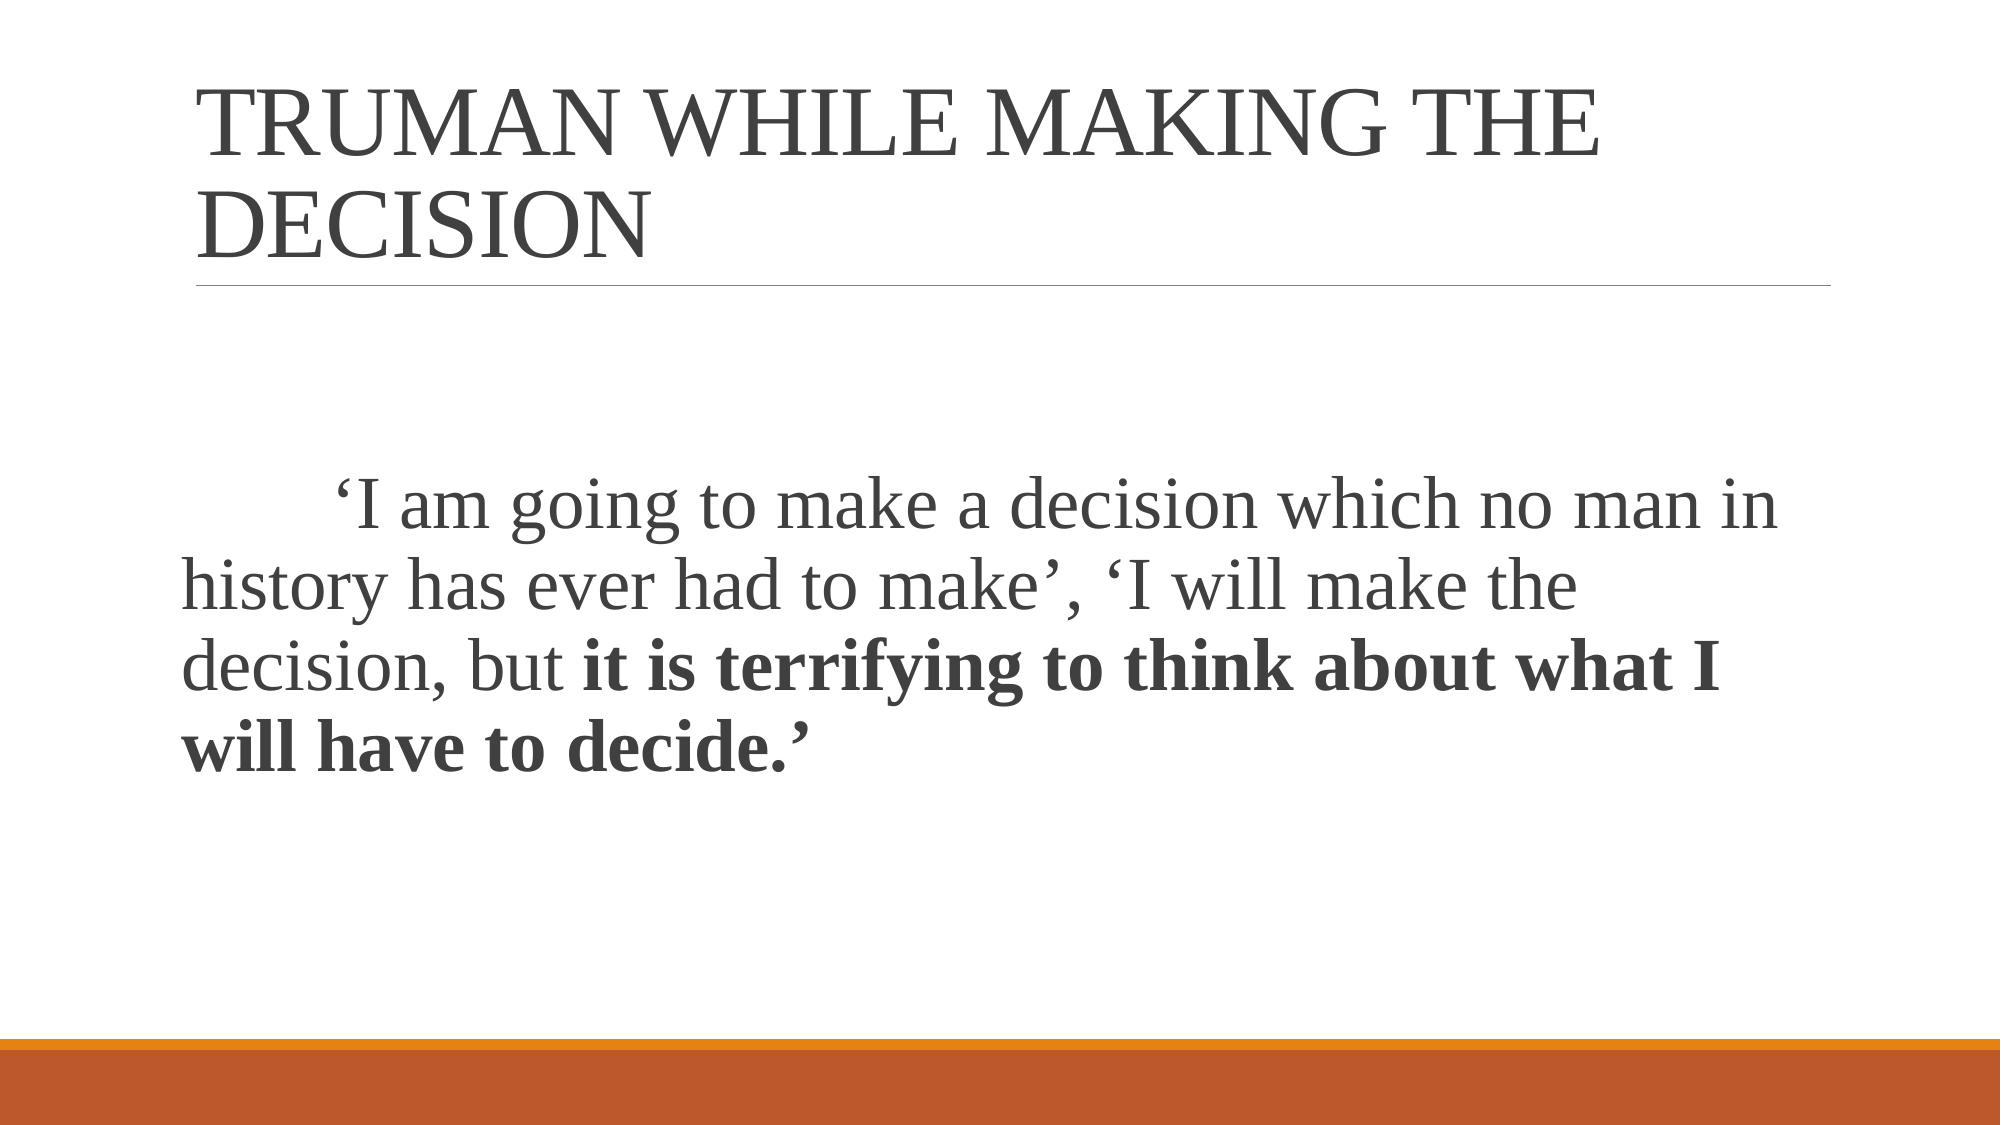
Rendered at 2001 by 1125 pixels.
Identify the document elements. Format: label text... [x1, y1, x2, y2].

title TRUMAN WHILE MAKING THE DECISION [180, 47, 1830, 285]
list ‘I am going to make a decision which no man in history has ever had to make’, ‘I will make the decision, but it is terrifying to think about what I will have to decide.’ [181, 336, 1788, 1052]
